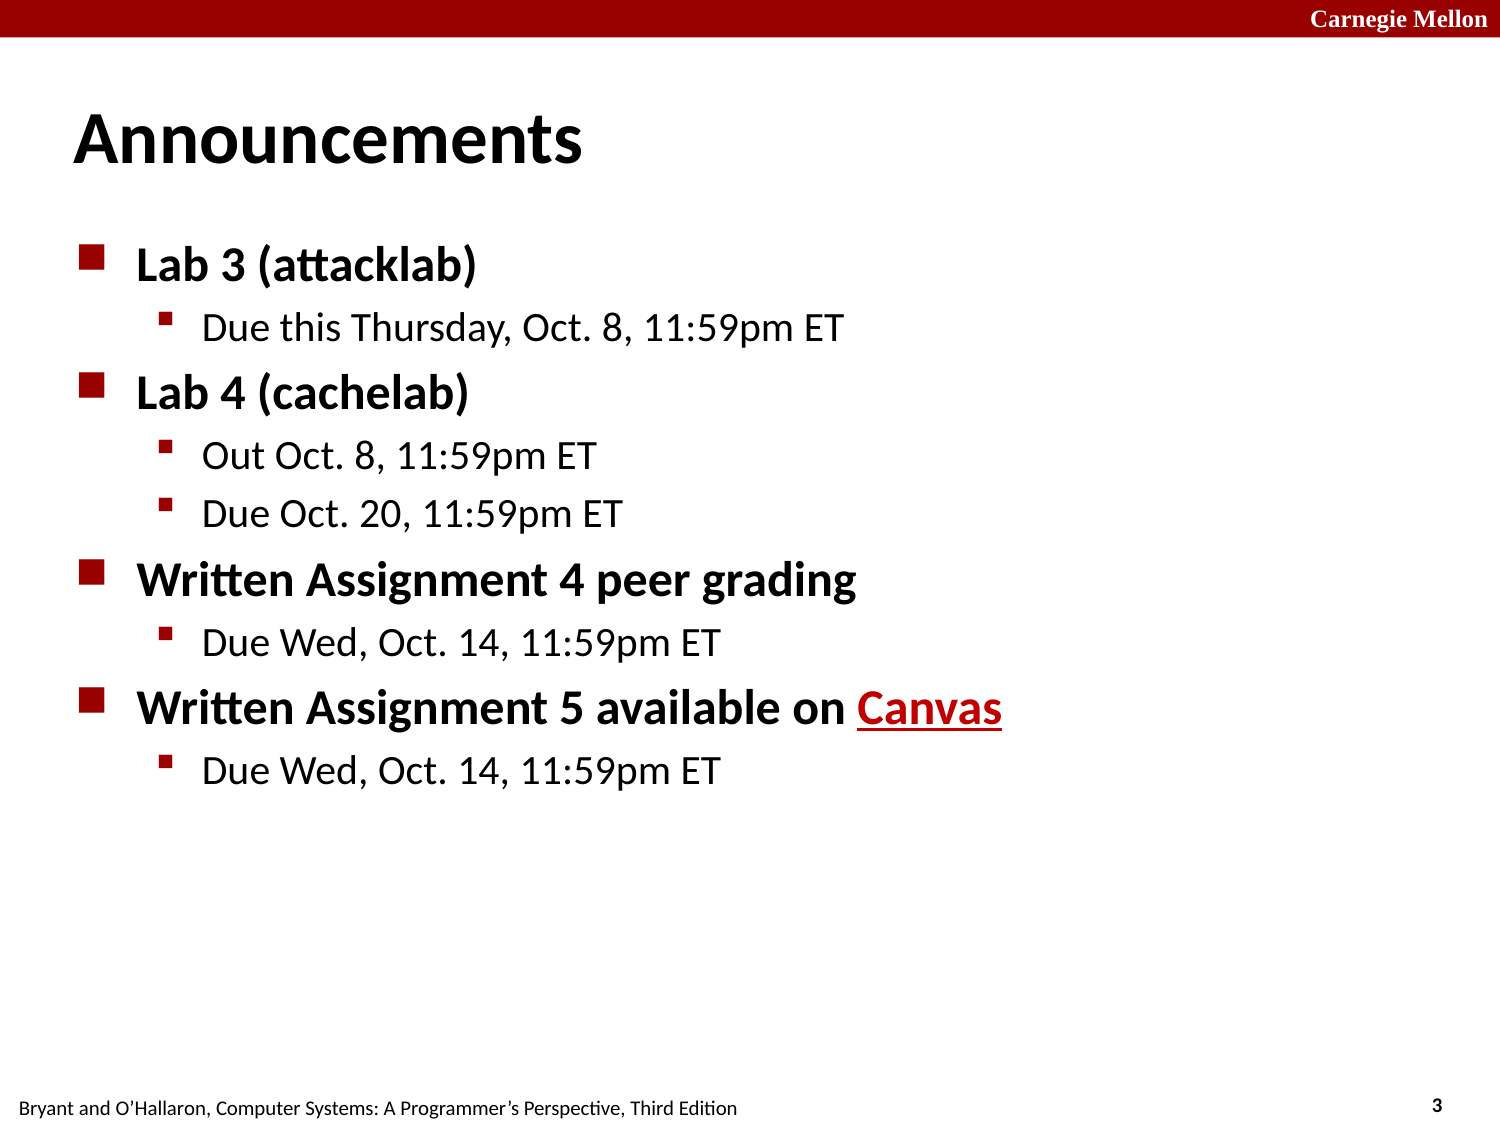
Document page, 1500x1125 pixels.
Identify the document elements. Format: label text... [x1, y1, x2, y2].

title Announcements [58, 71, 1426, 197]
list Lab 3 (attacklab) Due this Thursday, Oct. 8, 11:59pm ET Lab 4 (cachelab) Out Oct. 8, 11:59pm ET Due Oct. 20, 11:59pm ET Written Assignment 4 peer grading Due Wed, Oct. 14, 11:59pm ET Written Assignment 5 available on Canvas Due Wed, Oct. 14, 11:59pm ET [64, 223, 1361, 1040]
